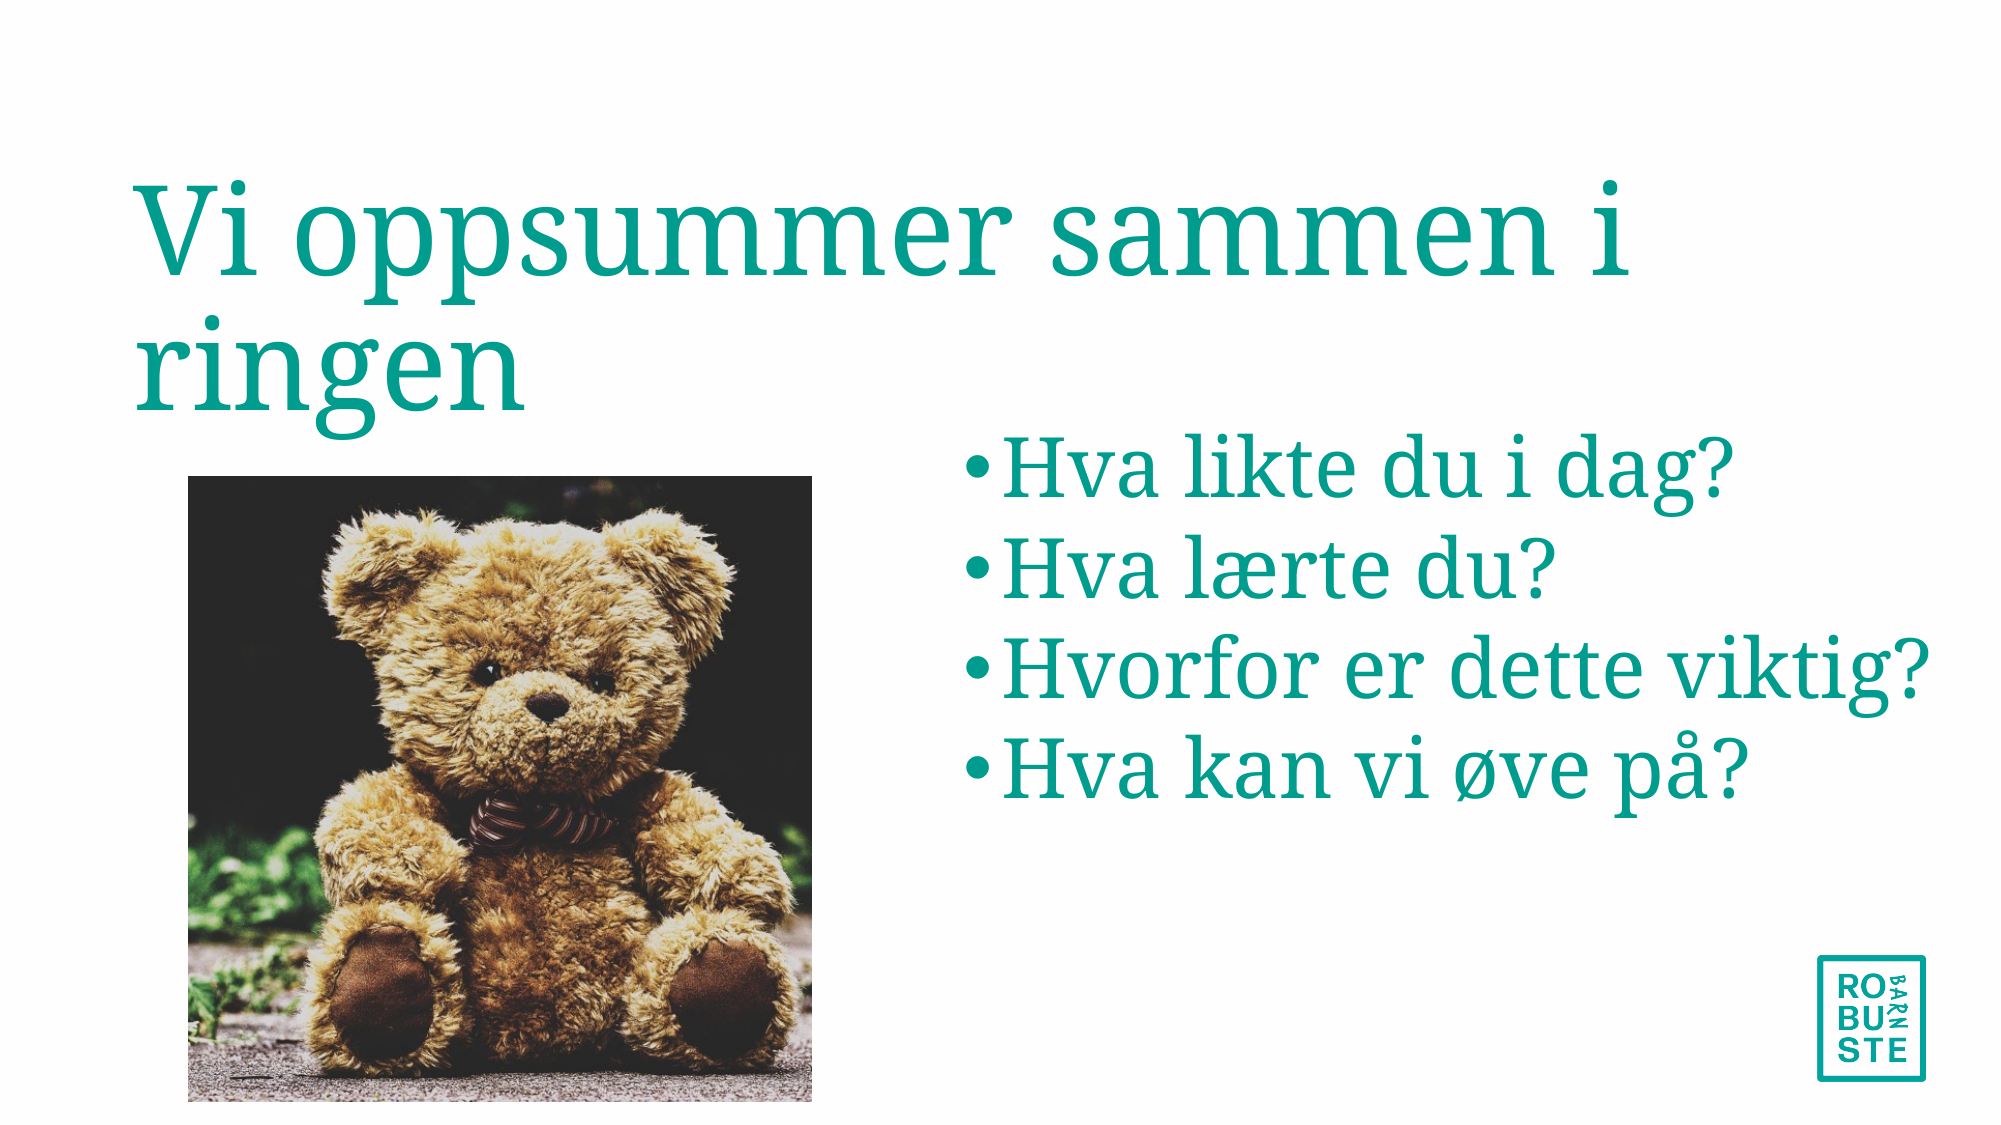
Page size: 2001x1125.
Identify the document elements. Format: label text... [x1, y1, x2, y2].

list Hva likte du i dag? Hva lærte du? Hvorfor er dette viktig? Hva kan vi øve på? [799, 348, 2000, 973]
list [187, 476, 812, 1102]
title Vi oppsummer sammen i ringen [119, 24, 1998, 242]
picture [1817, 973, 1926, 1082]
